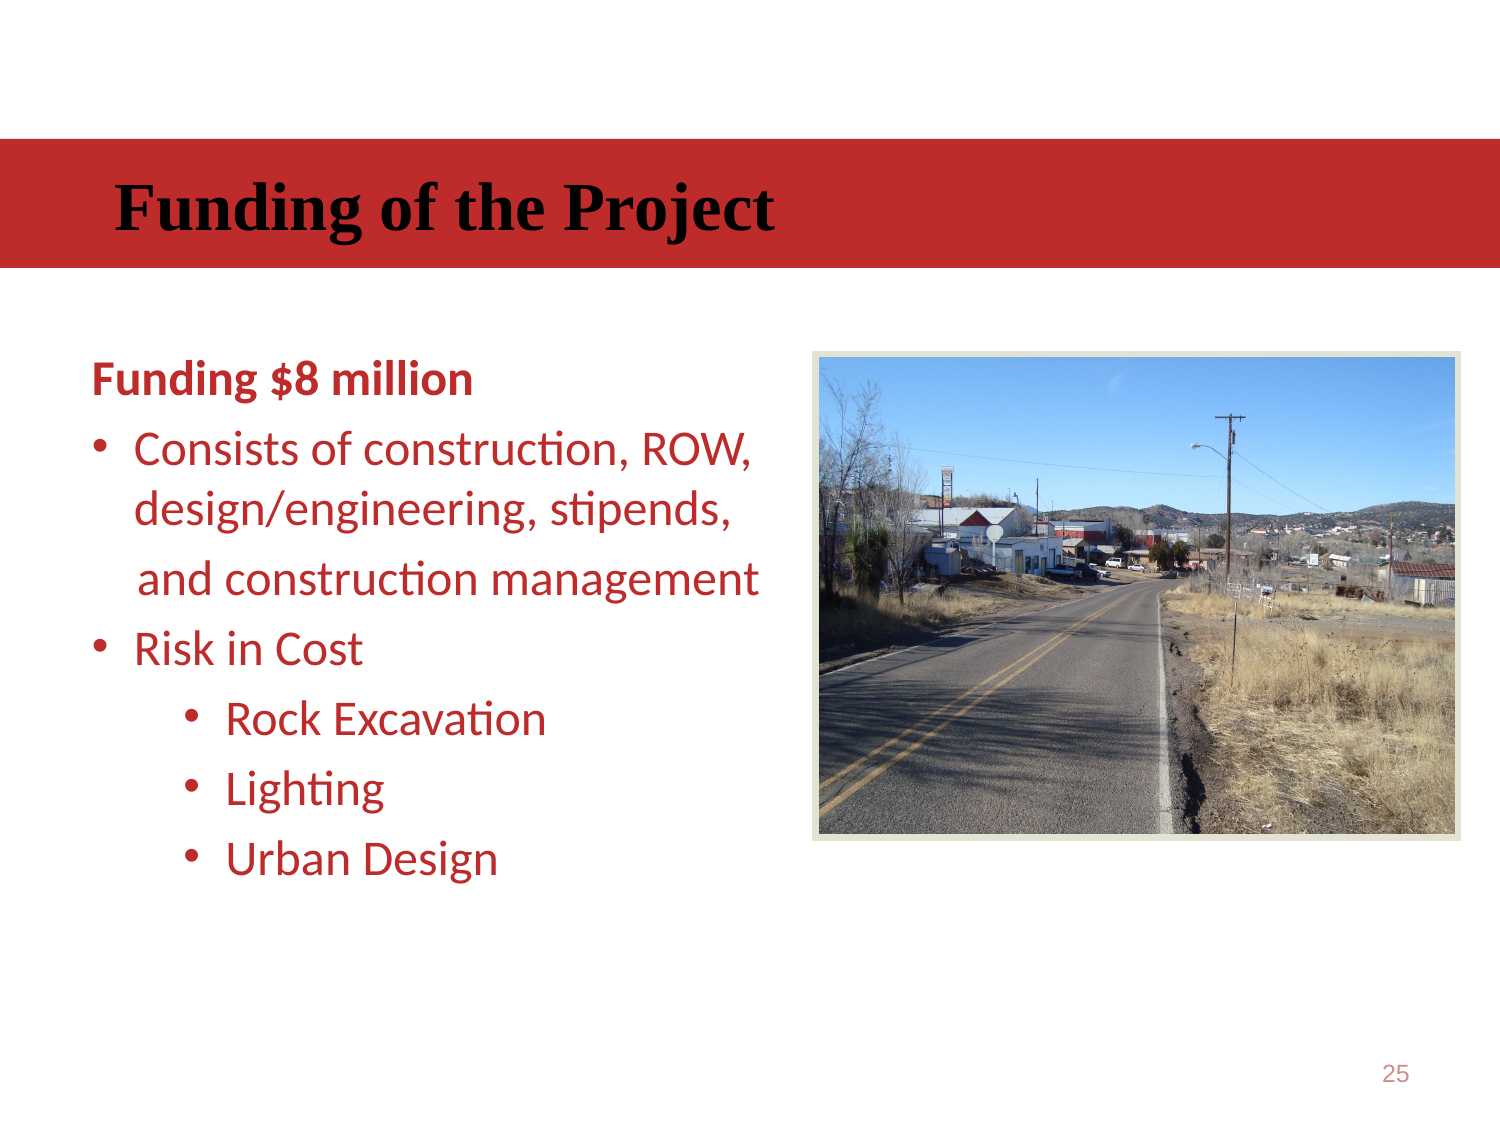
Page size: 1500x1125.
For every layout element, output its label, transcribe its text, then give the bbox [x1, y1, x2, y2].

list Funding $8 million Consists of construction, ROW, design/engineering, stipends, and construction management Risk in Cost Rock Excavation Lighting Urban Design [77, 337, 1427, 1013]
text_box Funding of the Project [99, 154, 792, 252]
slide_number 25 [1074, 1042, 1425, 1103]
picture [818, 357, 1456, 835]
text_box [0, 138, 1500, 268]
